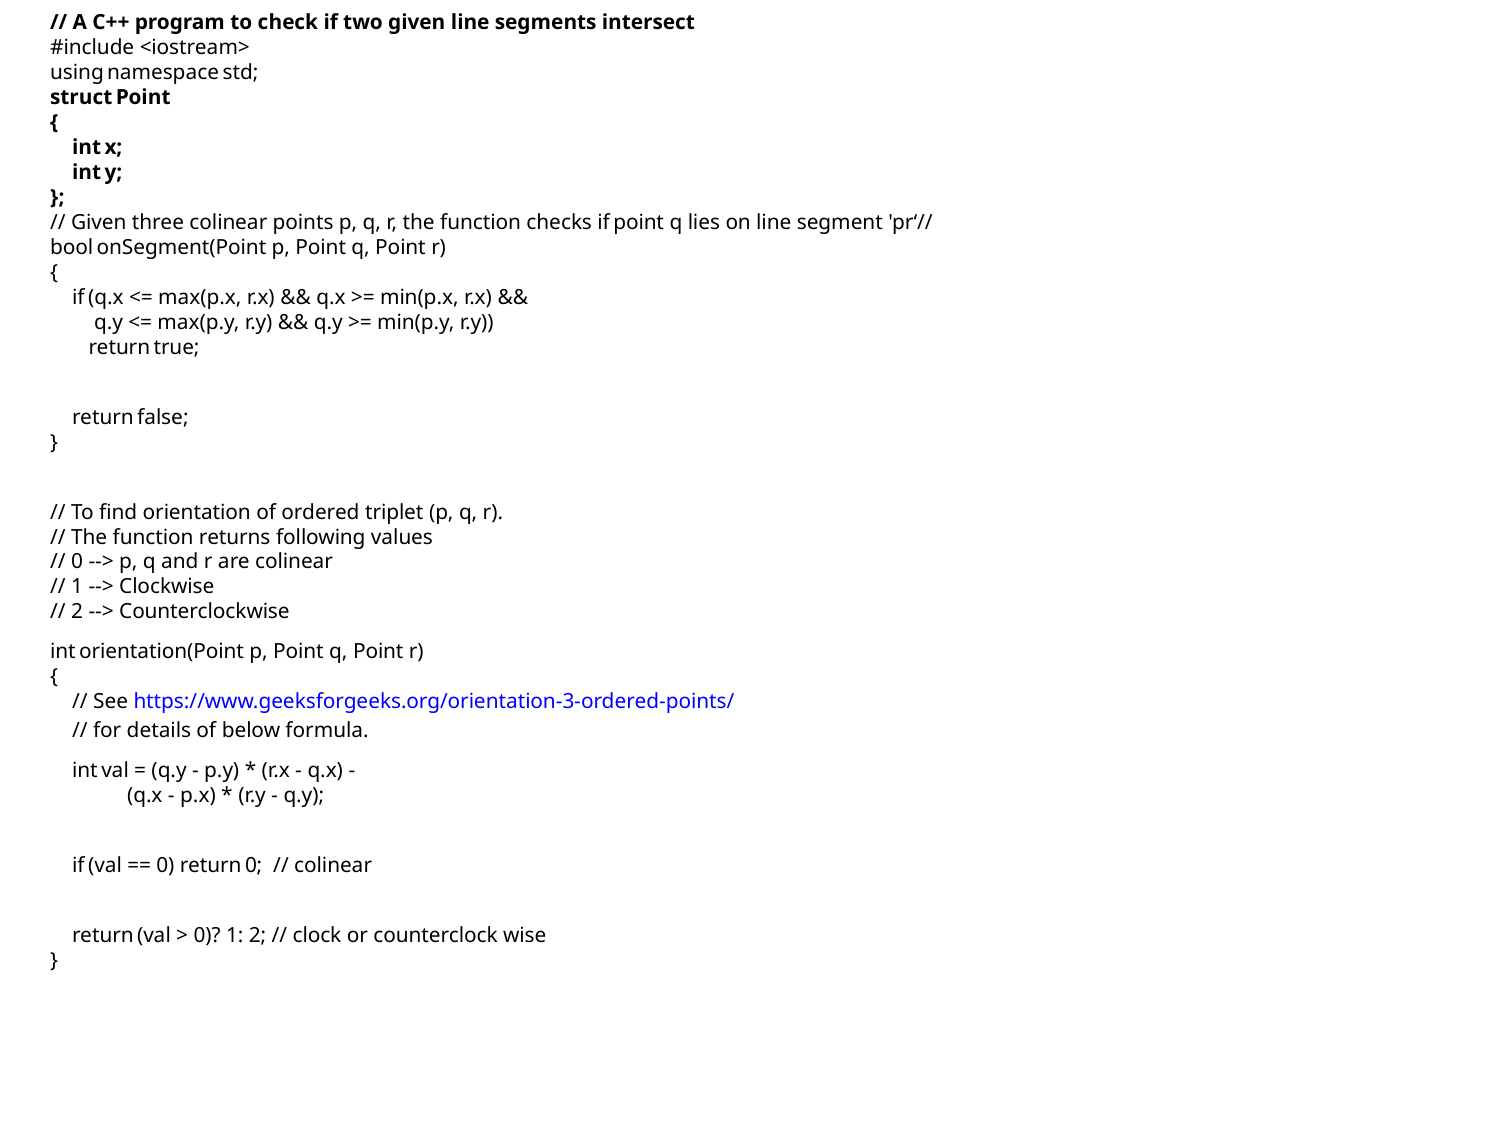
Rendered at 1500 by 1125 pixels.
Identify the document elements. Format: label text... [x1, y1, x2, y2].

text_box // A C++ program to check if two given line segments intersect #include <iostream> using namespace std; struct Point { int x; int y; }; // Given three colinear points p, q, r, the function checks if point q lies on line segment 'pr‘// bool onSegment(Point p, Point q, Point r) { if (q.x <= max(p.x, r.x) && q.x >= min(p.x, r.x) && q.y <= max(p.y, r.y) && q.y >= min(p.y, r.y)) return true; return false; } // To find orientation of ordered triplet (p, q, r). // The function returns following values // 0 --> p, q and r are colinear // 1 --> Clockwise // 2 --> Counterclockwise int orientation(Point p, Point q, Point r) { // See https://www.geeksforgeeks.org/orientation-3-ordered-points/ // for details of below formula. int val = (q.y - p.y) * (r.x - q.x) - (q.x - p.x) * (r.y - q.y); if (val == 0) return 0; // colinear return (val > 0)? 1: 2; // clock or counterclock wise } [35, 1, 1301, 1024]
